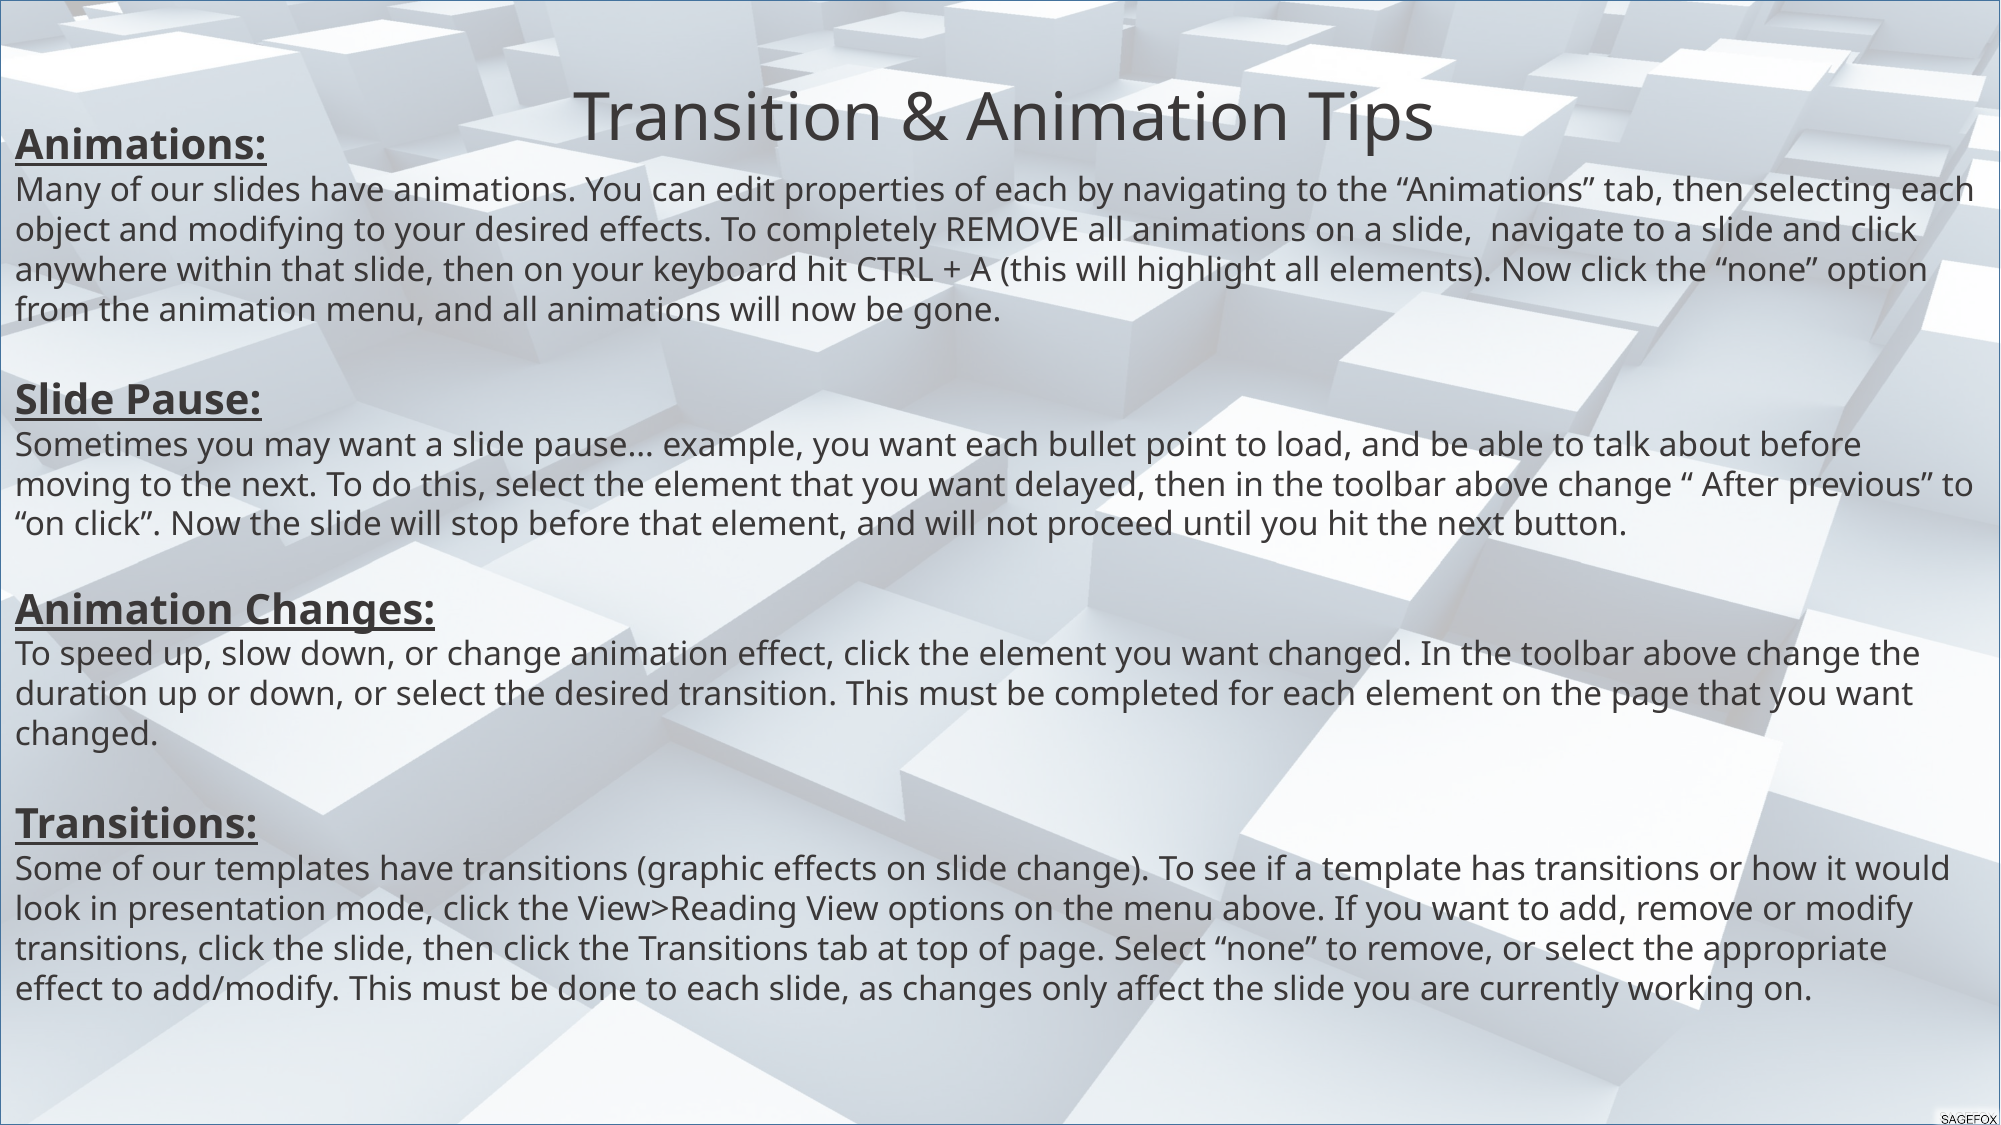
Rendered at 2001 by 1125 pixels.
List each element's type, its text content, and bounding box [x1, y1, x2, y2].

text_box Animations: Many of our slides have animations. You can edit properties of each by navigating to the “Animations” tab, then selecting each object and modifying to your desired effects. To completely REMOVE all animations on a slide, navigate to a slide and click anywhere within that slide, then on your keyboard hit CTRL + A (this will highlight all elements). Now click the “none” option from the animation menu, and all animations will now be gone. Slide Pause: Sometimes you may want a slide pause… example, you want each bullet point to load, and be able to talk about before moving to the next. To do this, select the element that you want delayed, then in the toolbar above change “ After previous” to “on click”. Now the slide will stop before that element, and will not proceed until you hit the next button. Animation Changes: To speed up, slow down, or change animation effect, click the element you want changed. In the toolbar above change the duration up or down, or select the desired transition. This must be completed for each element on the page that you want changed. Transitions: Some of our templates have transitions (graphic effects on slide change). To see if a template has transitions or how it would look in presentation mode, click the View>Reading View options on the menu above. If you want to add, remove or modify transitions, click the slide, then click the Transitions tab at top of page. Select “none” to remove, or select the appropriate effect to add/modify. This must be done to each slide, as changes only affect the slide you are currently working on. [0, 0, 2000, 1125]
title Transition & Animation Tips [477, 59, 1532, 177]
picture [1938, 1114, 1999, 1125]
